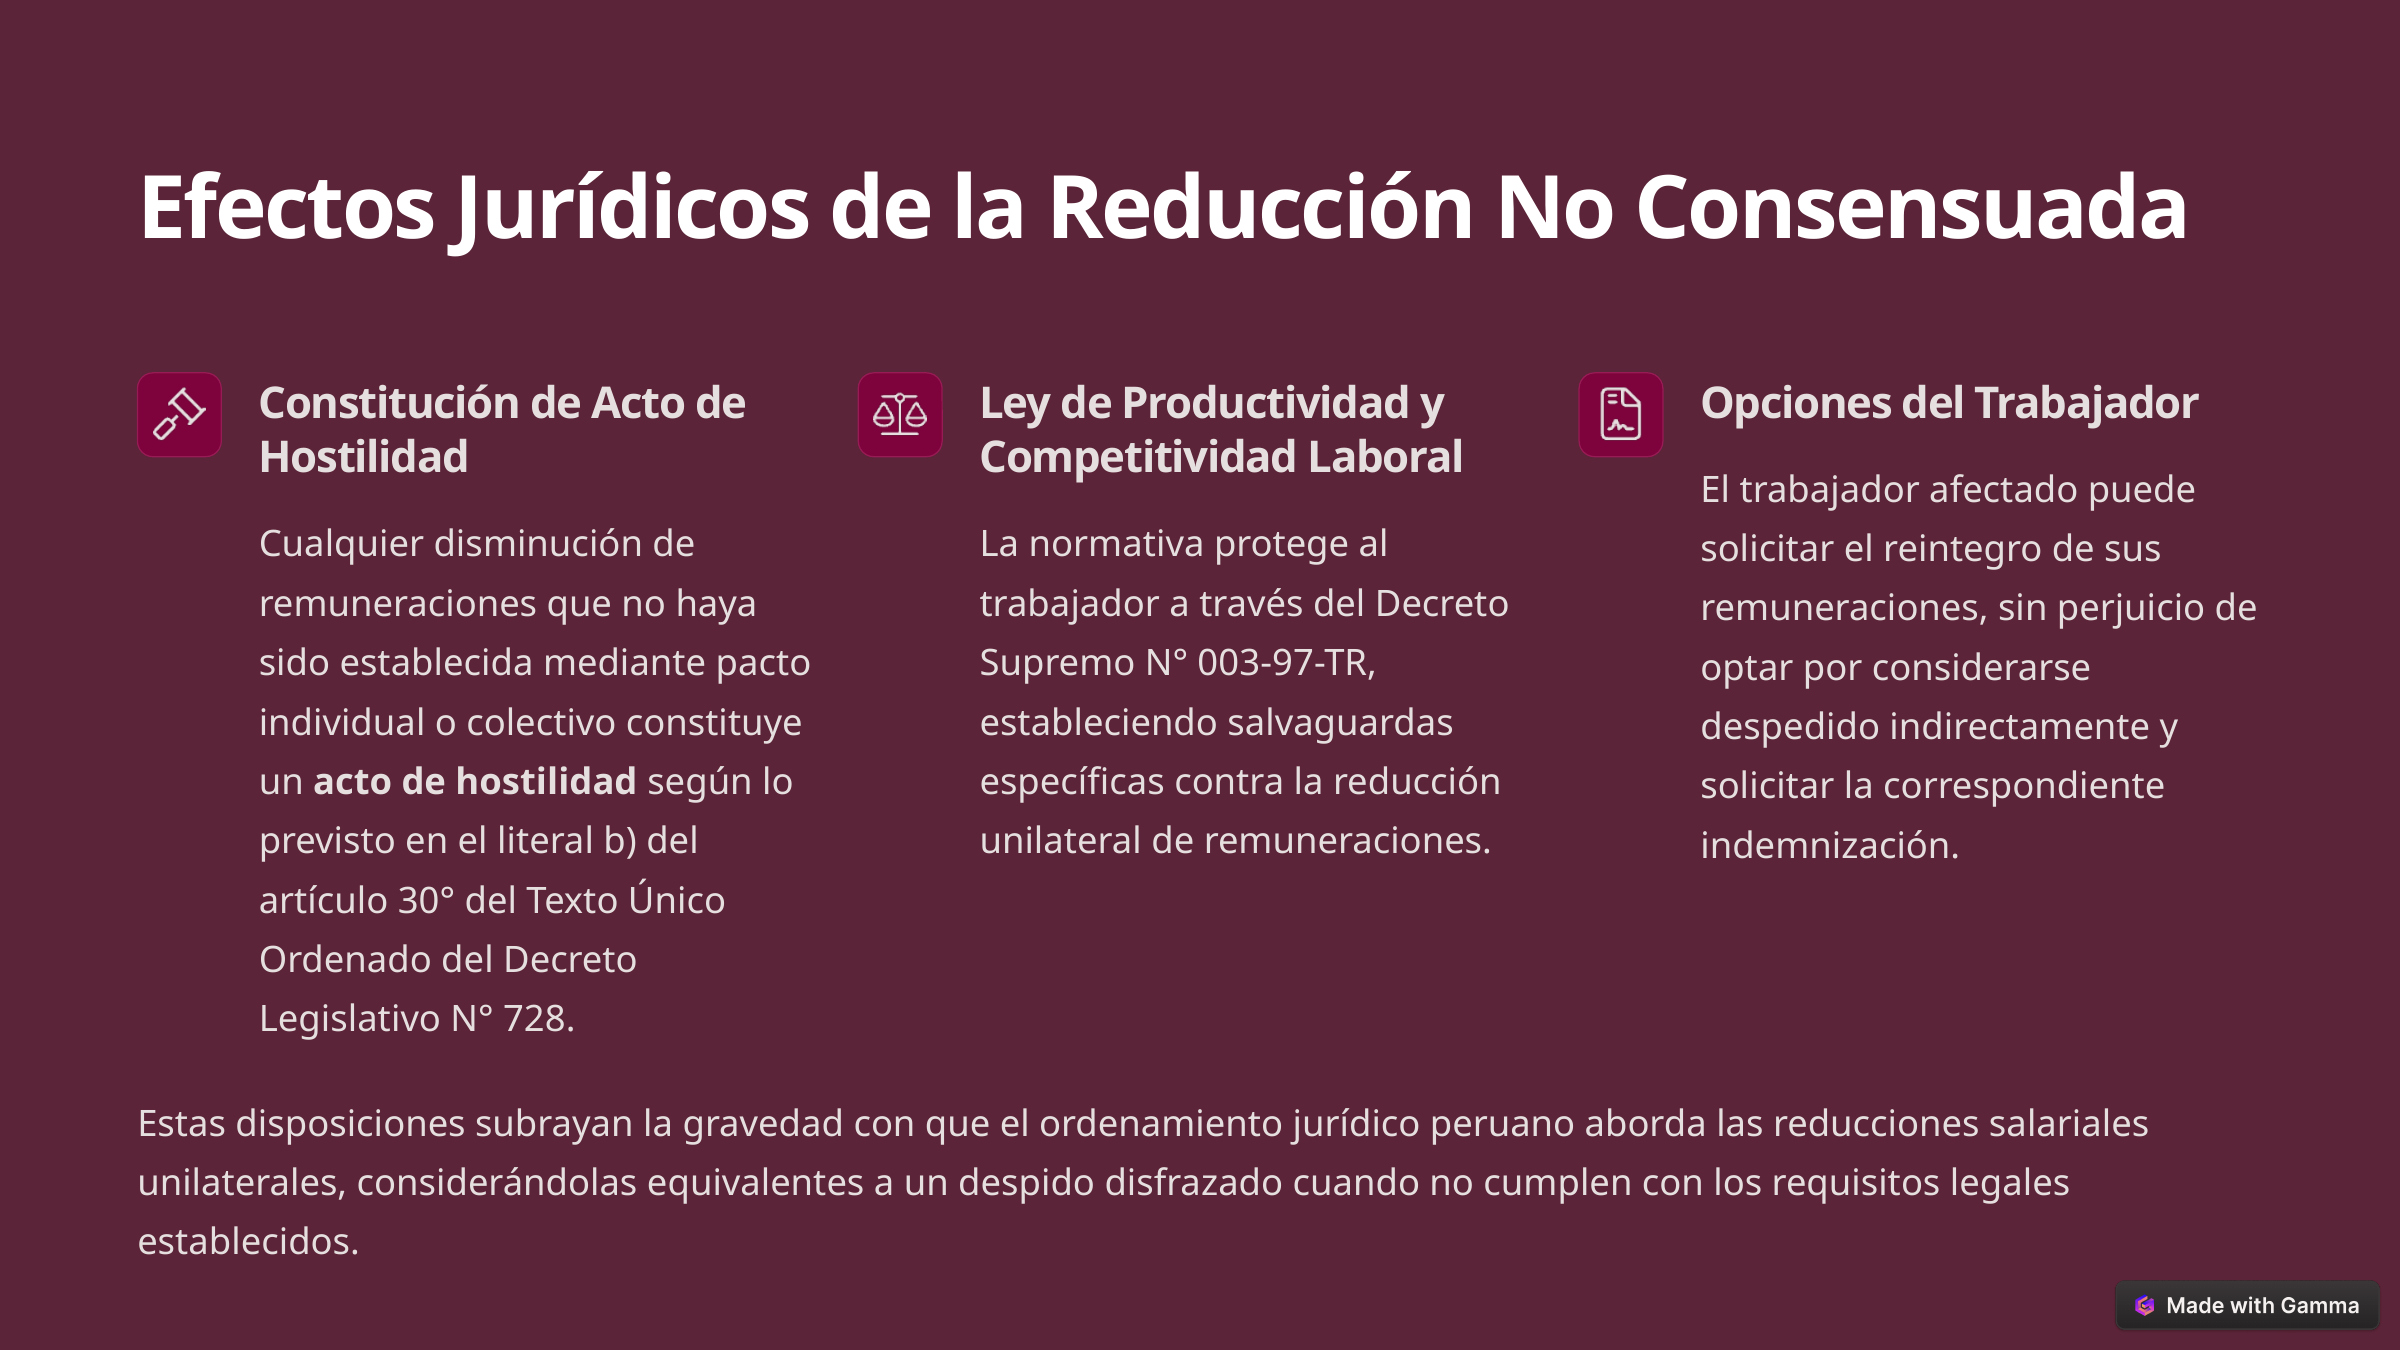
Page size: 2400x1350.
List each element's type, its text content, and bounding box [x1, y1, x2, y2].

picture [1594, 381, 1648, 448]
text_box Efectos Jurídicos de la Reducción No Consensuada [137, 146, 2089, 257]
picture [2106, 1271, 2389, 1339]
text_box Opciones del Trabajador [1700, 372, 2166, 428]
text_box Estas disposiciones subrayan la gravedad con que el ordenamiento jurídico peruano aborda las reducciones salariales unilaterales, considerándolas equivalentes a un despido disfrazado cuando no cumplen con los requisitos legales establecidos. [137, 1084, 2263, 1204]
picture [873, 381, 927, 448]
text_box Cualquier disminución de remuneraciones que no haya sido establecida mediante pacto individual o colectivo constituye un acto de hostilidad según lo previsto en el literal b) del artículo 30° del Texto Único Ordenado del Decreto Legislativo N° 728. [258, 504, 821, 1042]
text_box [1579, 372, 1663, 457]
text_box [858, 372, 943, 457]
text_box [137, 372, 222, 457]
text_box Ley de Productividad y Competitividad Laboral [979, 372, 1542, 483]
text_box La normativa protege al trabajador a través del Decreto Supremo N° 003-97-TR, estableciendo salvaguardas específicas contra la reducción unilateral de remuneraciones. [979, 504, 1542, 863]
text_box El trabajador afectado puede solicitar el reintegro de sus remuneraciones, sin perjuicio de optar por considerarse despedido indirectamente y solicitar la correspondiente indemnización. [1700, 449, 2263, 809]
text_box Constitución de Acto de Hostilidad [258, 372, 821, 483]
picture [152, 381, 206, 448]
